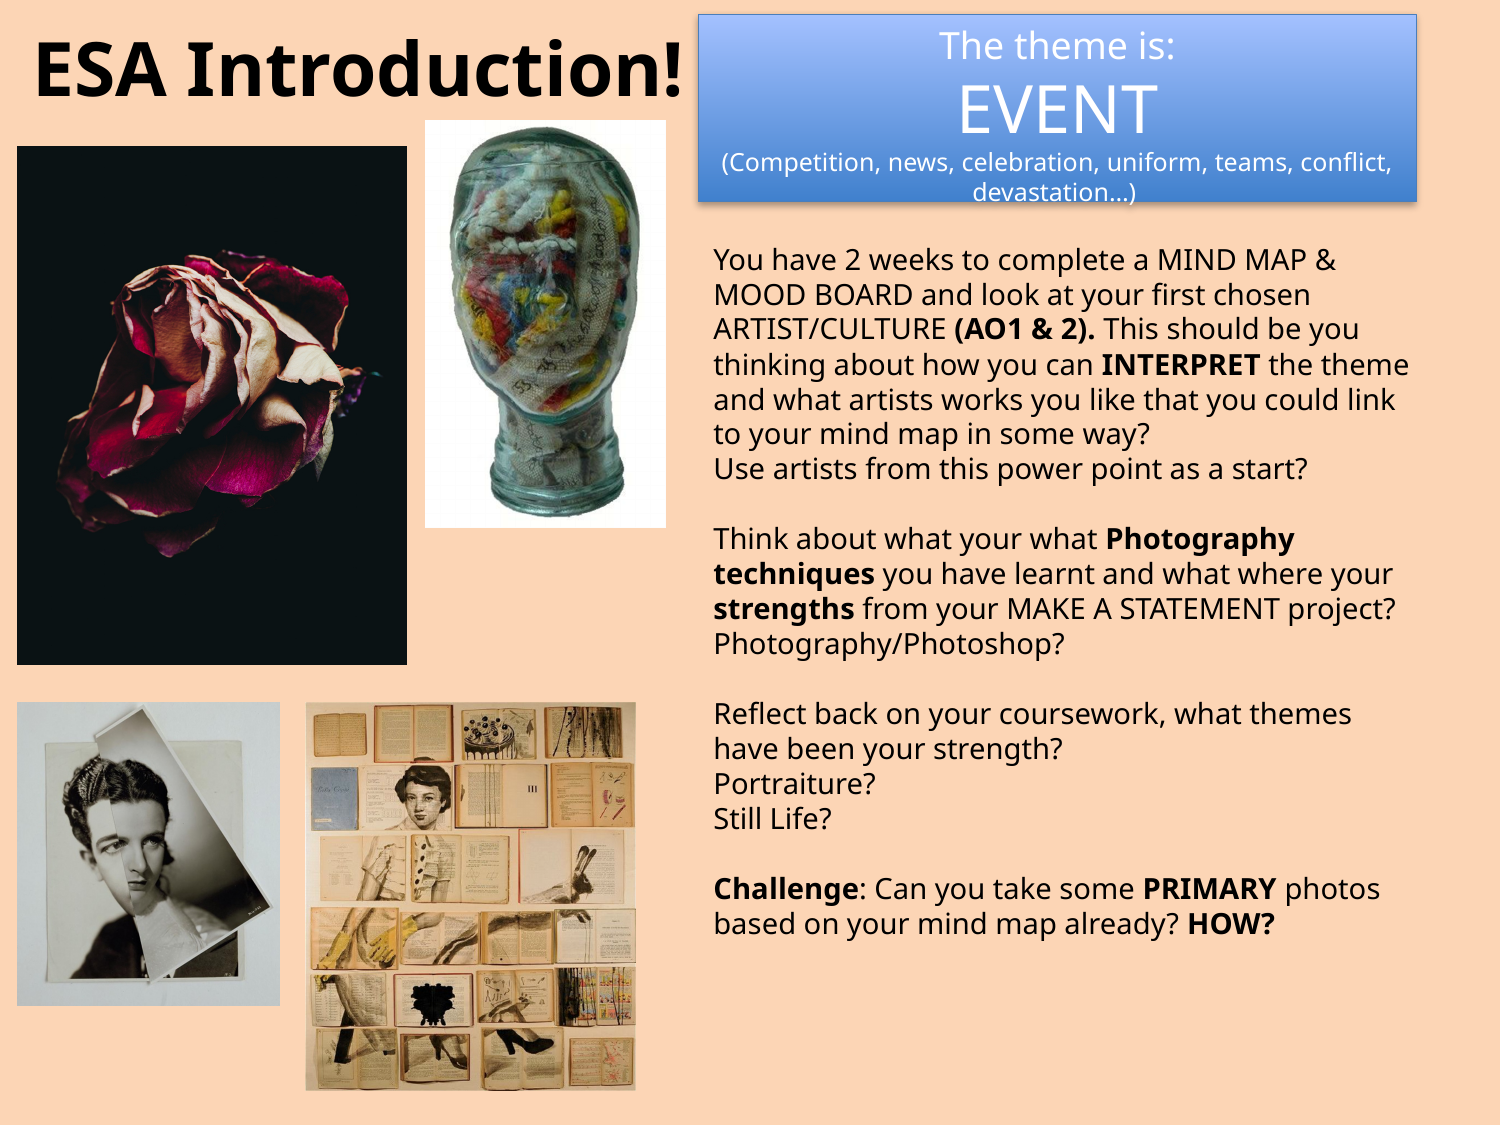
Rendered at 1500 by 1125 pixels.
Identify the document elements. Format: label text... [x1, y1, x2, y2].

text_box The theme is: EVENT (Competition, news, celebration, uniform, teams, conflict, devastation…) [698, 14, 1417, 202]
text_box ESA Introduction! [17, 14, 696, 120]
picture [17, 146, 407, 666]
picture [424, 120, 666, 529]
picture [17, 702, 280, 1007]
text_box You have 2 weeks to complete a MIND MAP & MOOD BOARD and look at your first chosen ARTIST/CULTURE (AO1 & 2). This should be you thinking about how you can INTERPRET the theme and what artists works you like that you could link to your mind map in some way? Use artists from this power point as a start? Think about what your what Photography techniques you have learnt and what where your strengths from your MAKE A STATEMENT project? Photography/Photoshop? Reflect back on your coursework, what themes have been your strength? Portraiture? Still Life? Challenge: Can you take some PRIMARY photos based on your mind map already? HOW? [698, 233, 1432, 978]
picture [305, 702, 636, 1092]
